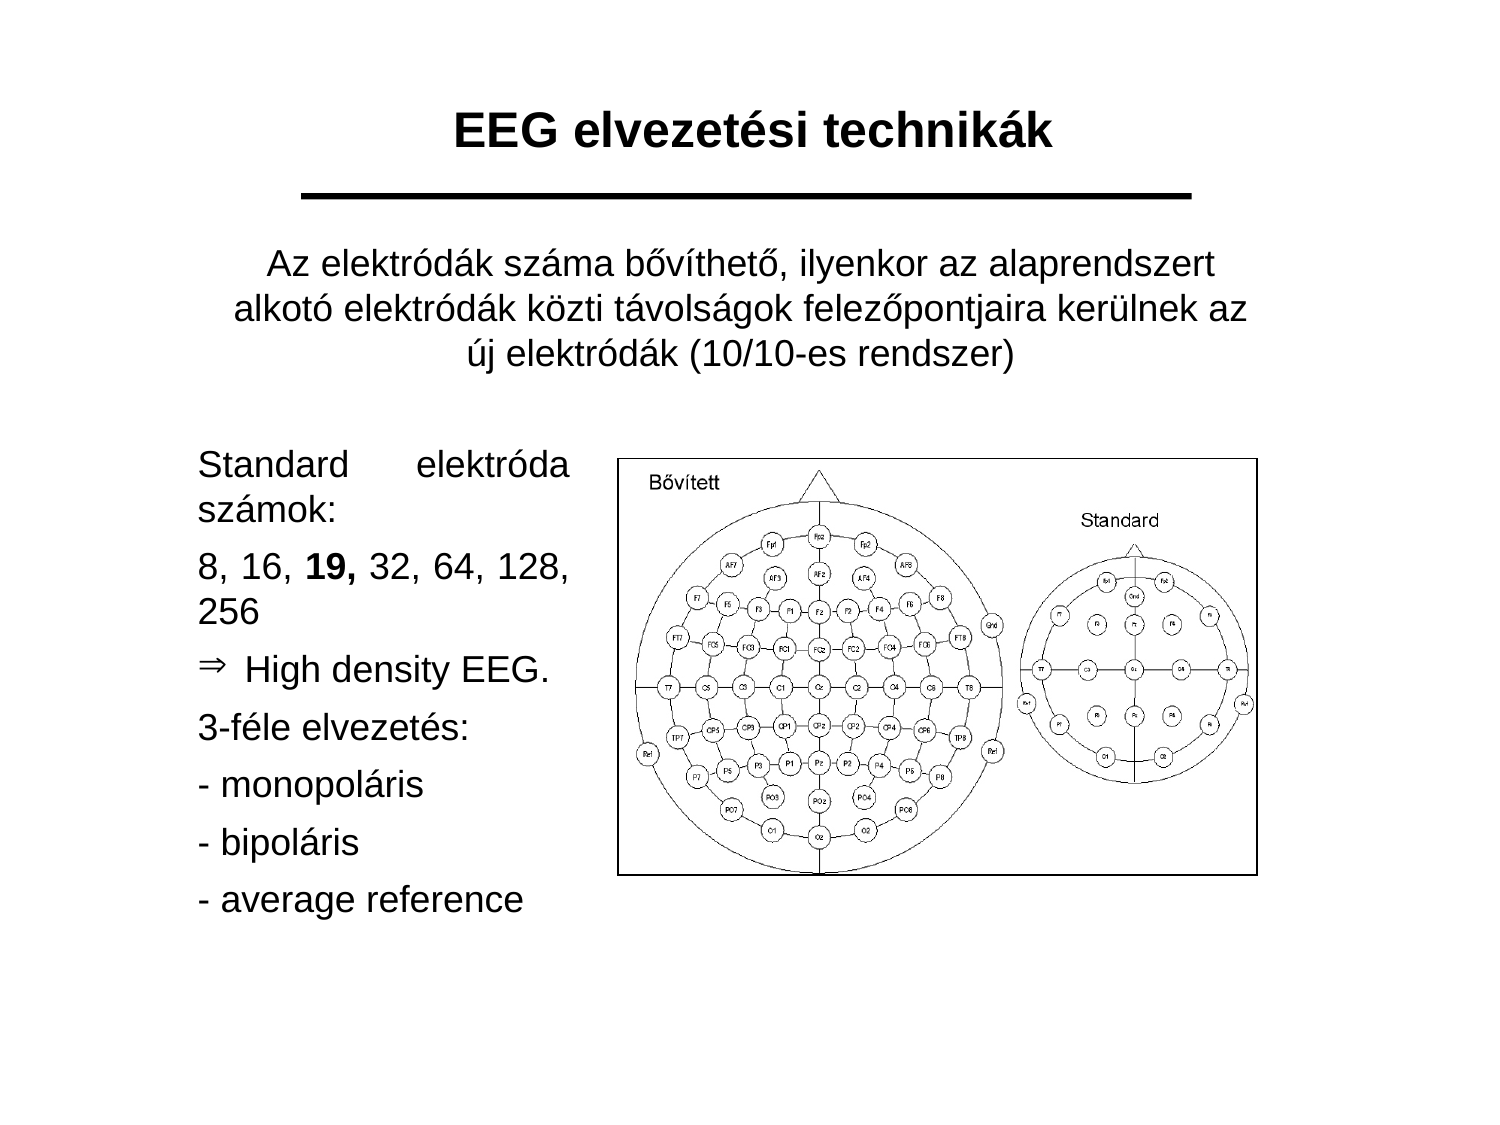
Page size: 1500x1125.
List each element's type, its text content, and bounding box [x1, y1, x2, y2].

picture [618, 459, 1257, 875]
text_box Standard elektróda számok: 8, 16, 19, 32, 64, 128, 256 High density EEG. 3-féle elvezetés: - monopoláris - bipoláris - average reference [183, 432, 585, 928]
text_box Az elektródák száma bővíthető, ilyenkor az alaprendszert alkotó elektródák közti távolságok felezőpontjaira kerülnek az új elektródák (10/10-es rendszer) [206, 231, 1276, 382]
text_box EEG elvezetési technikák [336, 89, 1171, 165]
